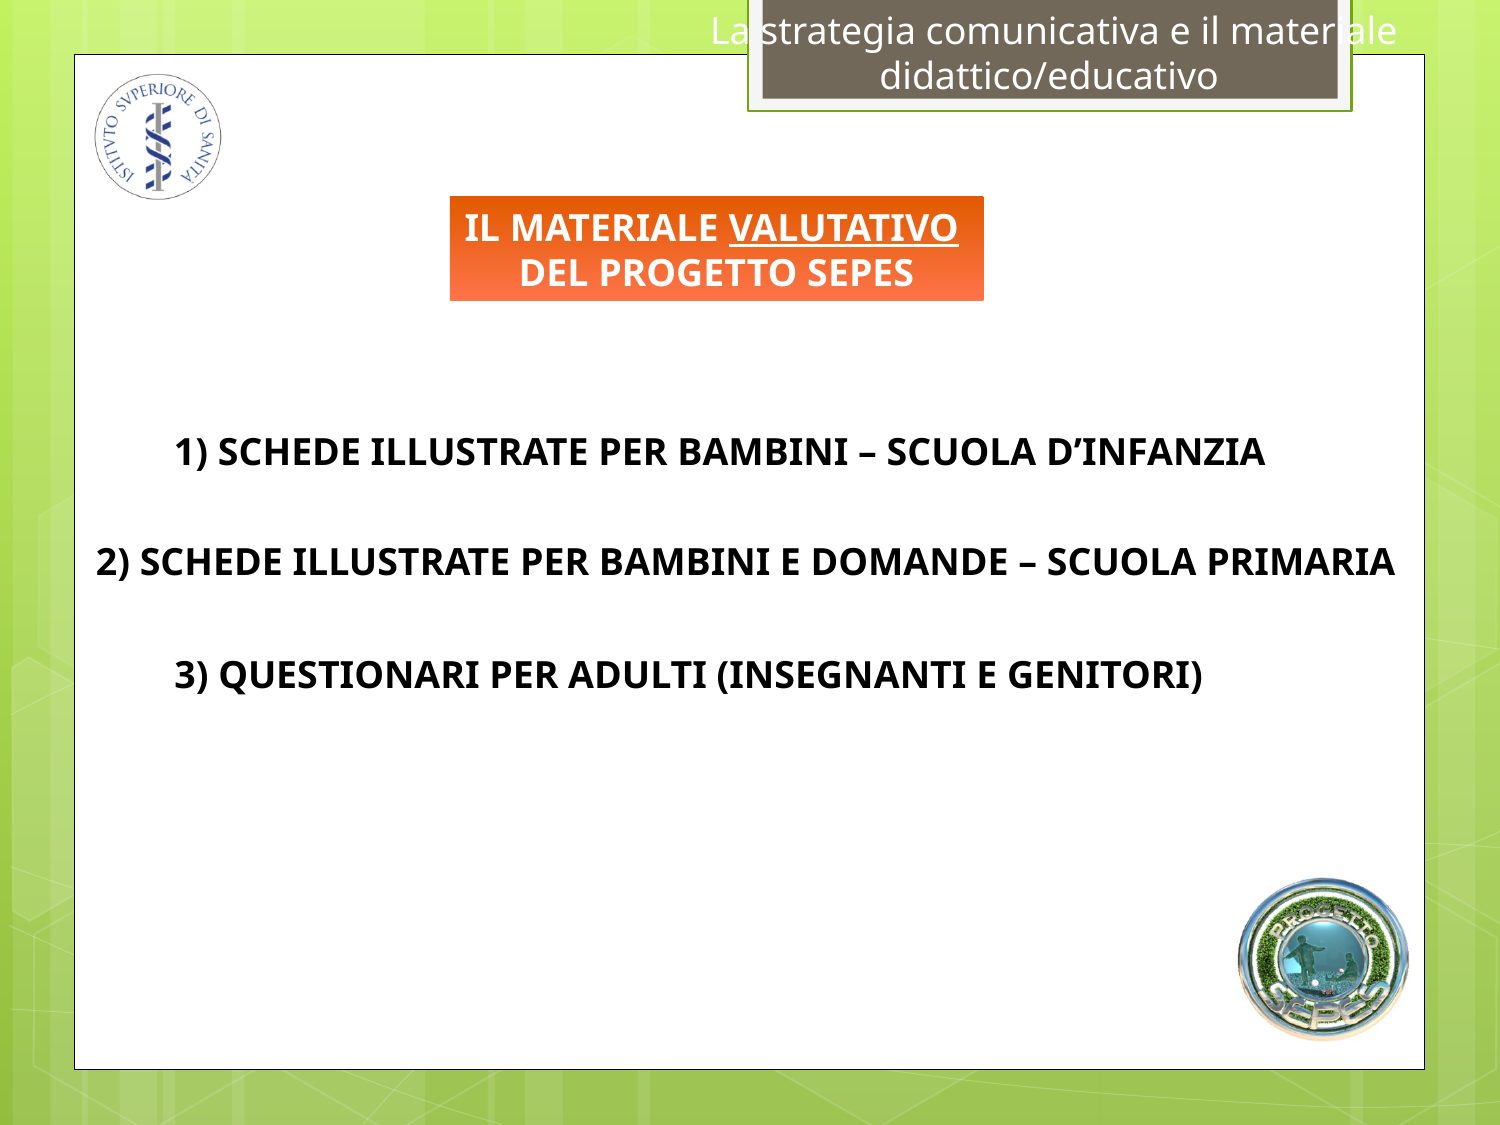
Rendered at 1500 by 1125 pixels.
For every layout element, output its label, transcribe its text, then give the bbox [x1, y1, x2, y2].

text_box 1) SCHEDE ILLUSTRATE PER BAMBINI – SCUOLA D’INFANZIA [159, 420, 1282, 481]
text_box 2) SCHEDE ILLUSTRATE PER BAMBINI E DOMANDE – SCUOLA PRIMARIA [81, 530, 1412, 591]
text_box 3) QUESTIONARI PER ADULTI (INSEGNANTI E GENITORI) [159, 643, 1219, 704]
picture [1233, 869, 1412, 1047]
text_box La strategia comunicativa e il materiale didattico/educativo [679, 0, 1430, 105]
picture [88, 66, 231, 209]
text_box IL MATERIALE VALUTATIVO DEL PROGETTO SEPES [449, 196, 984, 301]
